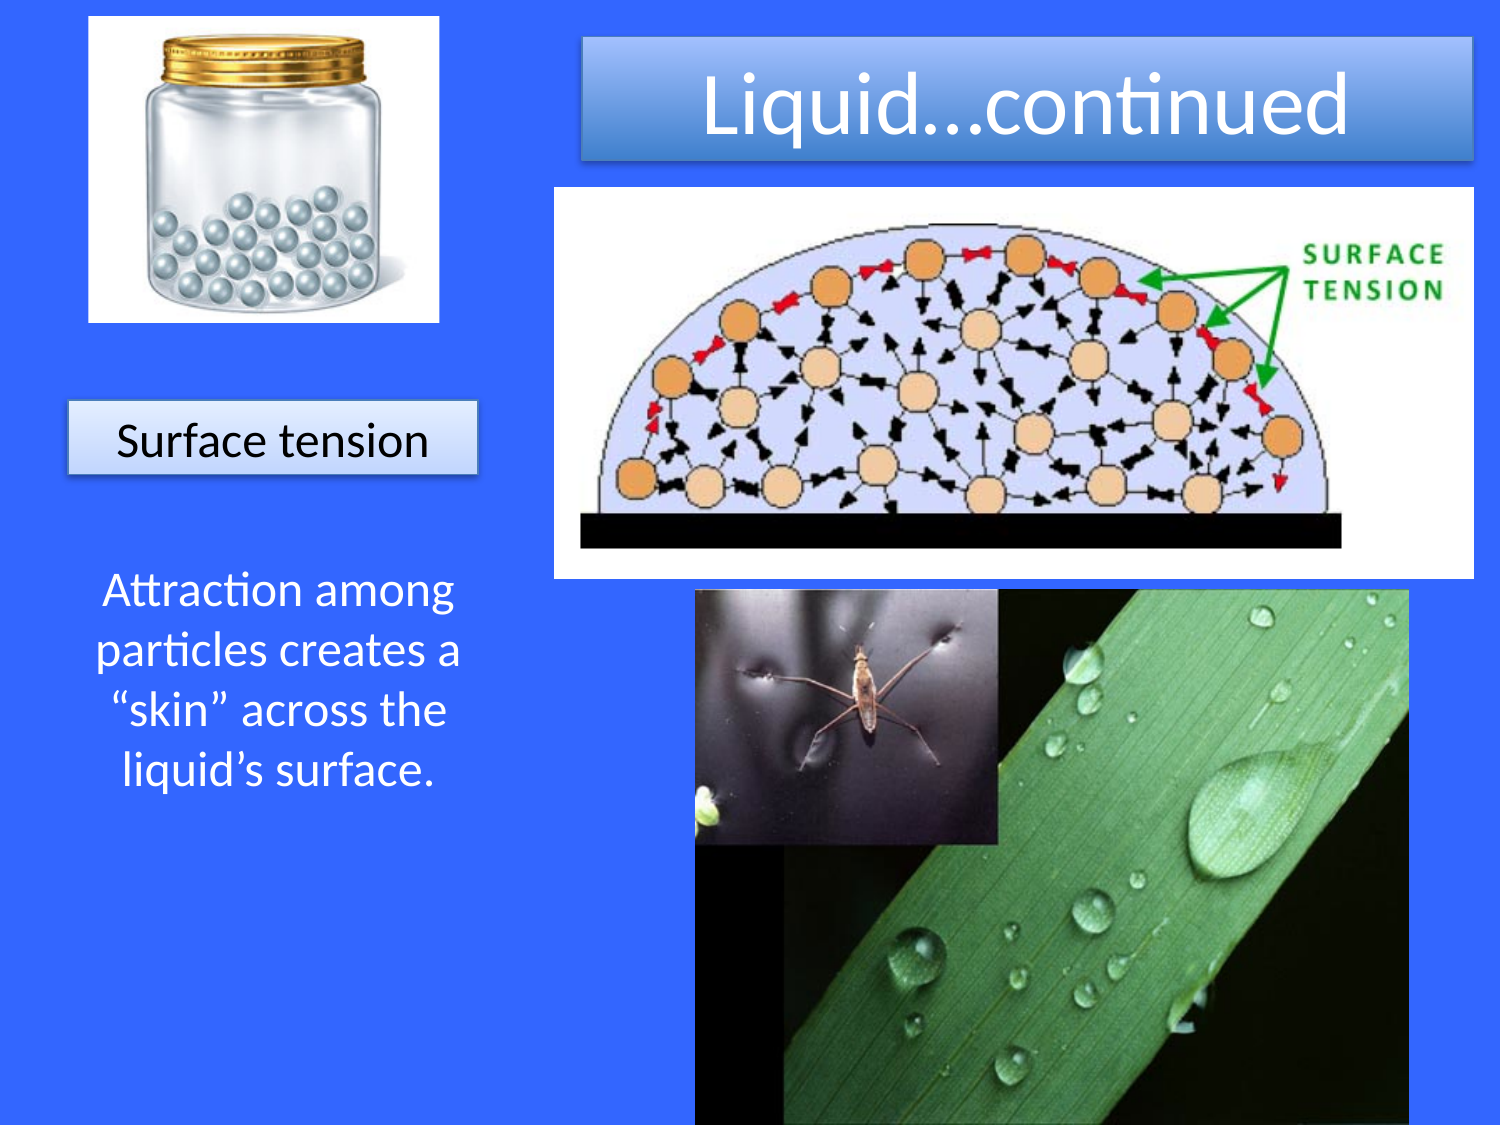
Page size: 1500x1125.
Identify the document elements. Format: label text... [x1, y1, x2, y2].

text_box Attraction among particles creates a “skin” across the liquid’s surface. [44, 548, 513, 804]
picture [695, 589, 1409, 1125]
title Liquid…continued [581, 36, 1474, 161]
picture [88, 16, 440, 323]
text_box Surface tension [67, 399, 479, 475]
picture [554, 187, 1474, 579]
